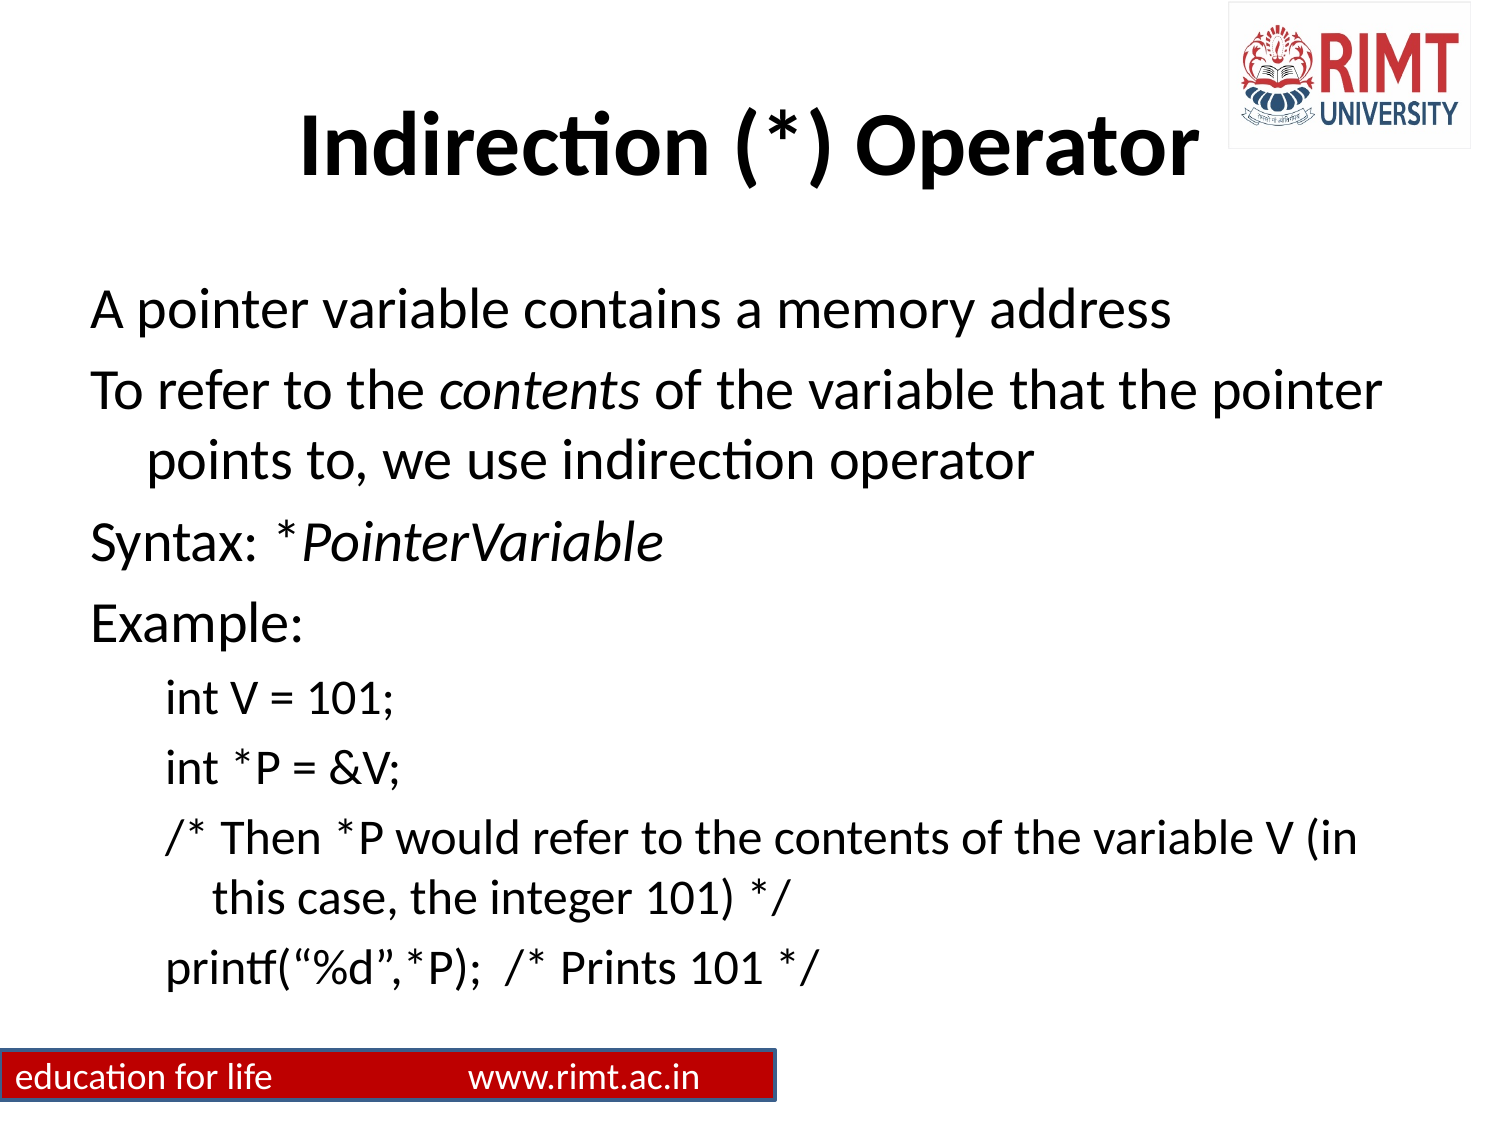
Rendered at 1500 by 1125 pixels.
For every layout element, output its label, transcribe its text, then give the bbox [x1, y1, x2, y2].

list A pointer variable contains a memory address To refer to the contents of the variable that the pointer points to, we use indirection operator Syntax: *PointerVariable Example: int V = 101; int *P = &V; /* Then *P would refer to the contents of the variable V (in this case, the integer 101) */ printf(“%d”,*P); /* Prints 101 */ [75, 262, 1425, 1005]
title Indirection (*) Operator [75, 45, 1425, 233]
picture [1227, 1, 1471, 149]
text_box education for life www.rimt.ac.in [0, 1048, 777, 1102]
